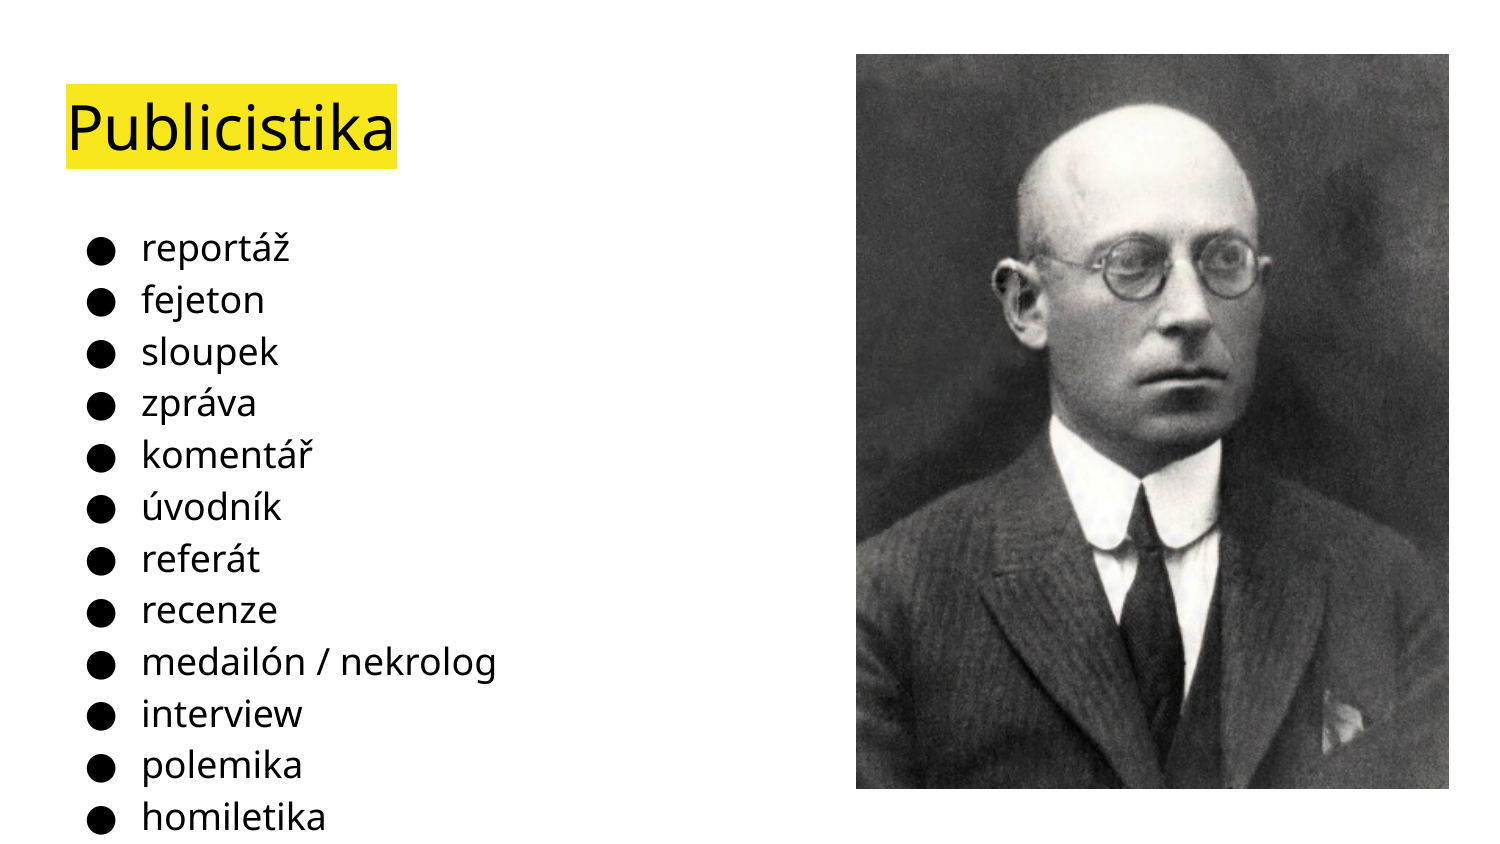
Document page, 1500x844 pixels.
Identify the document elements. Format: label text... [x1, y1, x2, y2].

title Publicistika [51, 72, 851, 167]
picture [856, 54, 1450, 790]
list reportáž fejeton sloupek zpráva komentář úvodník referát recenze medailón / nekrolog interview polemika homiletika [51, 202, 851, 750]
